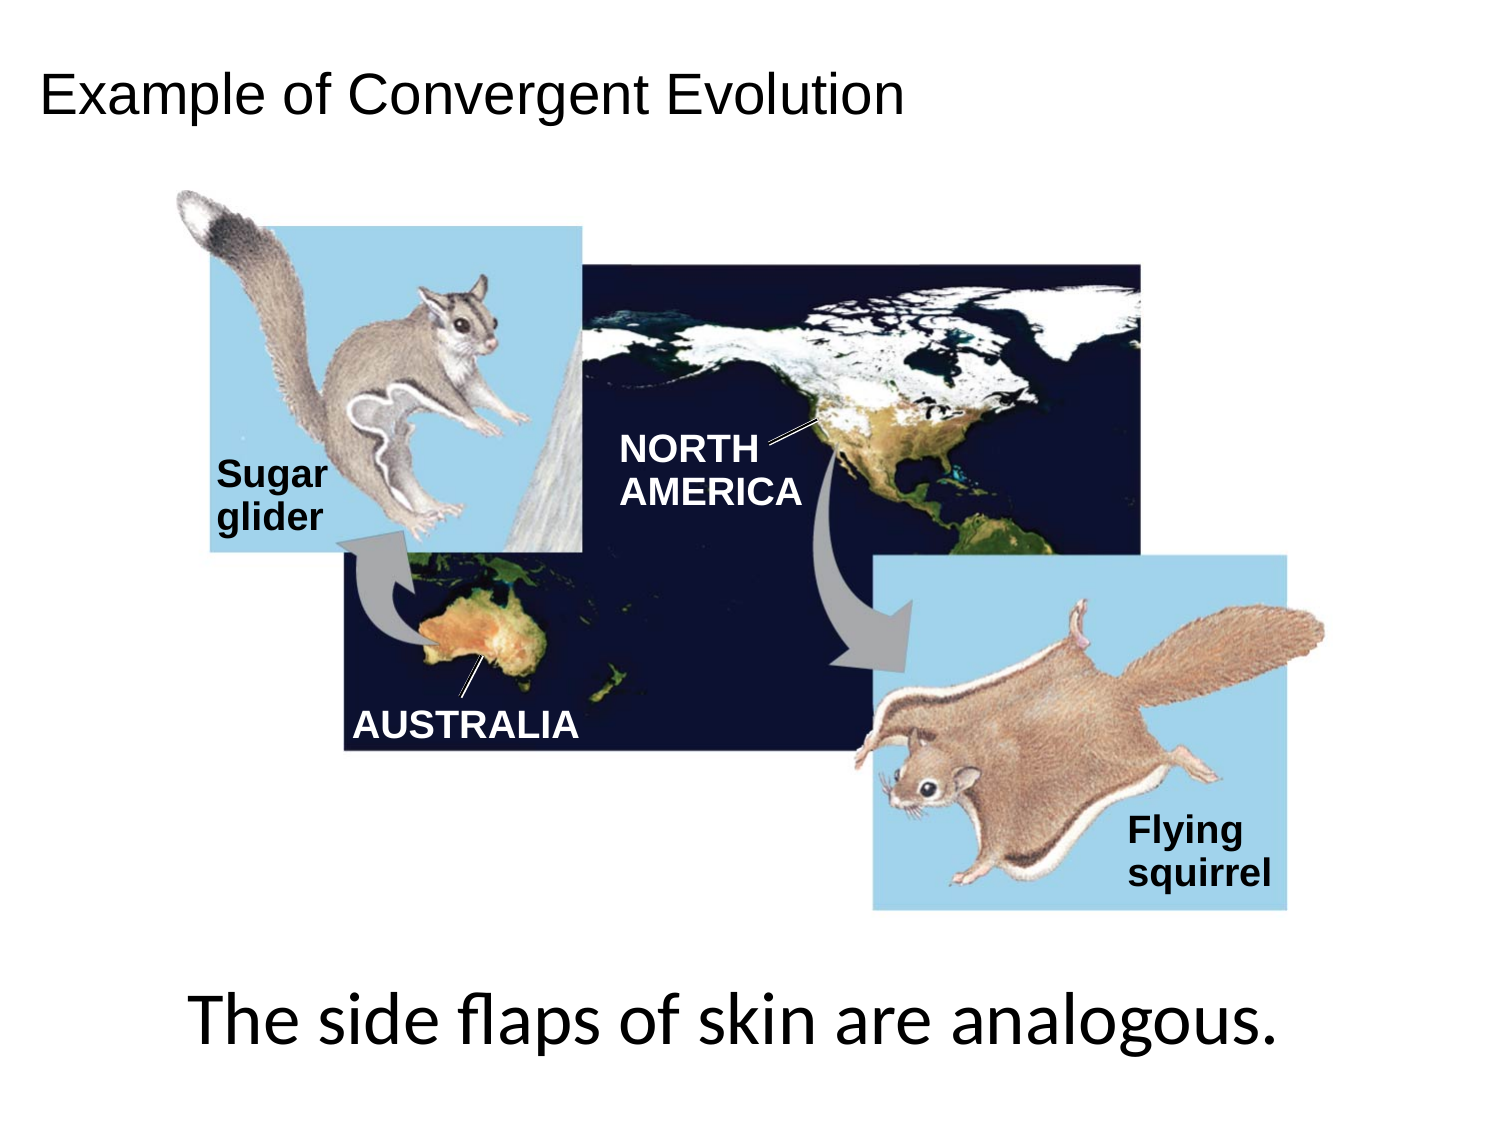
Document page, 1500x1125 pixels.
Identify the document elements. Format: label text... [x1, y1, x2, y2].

picture [166, 182, 1333, 918]
text_box The side flaps of skin are analogous. [172, 962, 1296, 1068]
title Example of Convergent Evolution [24, 0, 1273, 183]
